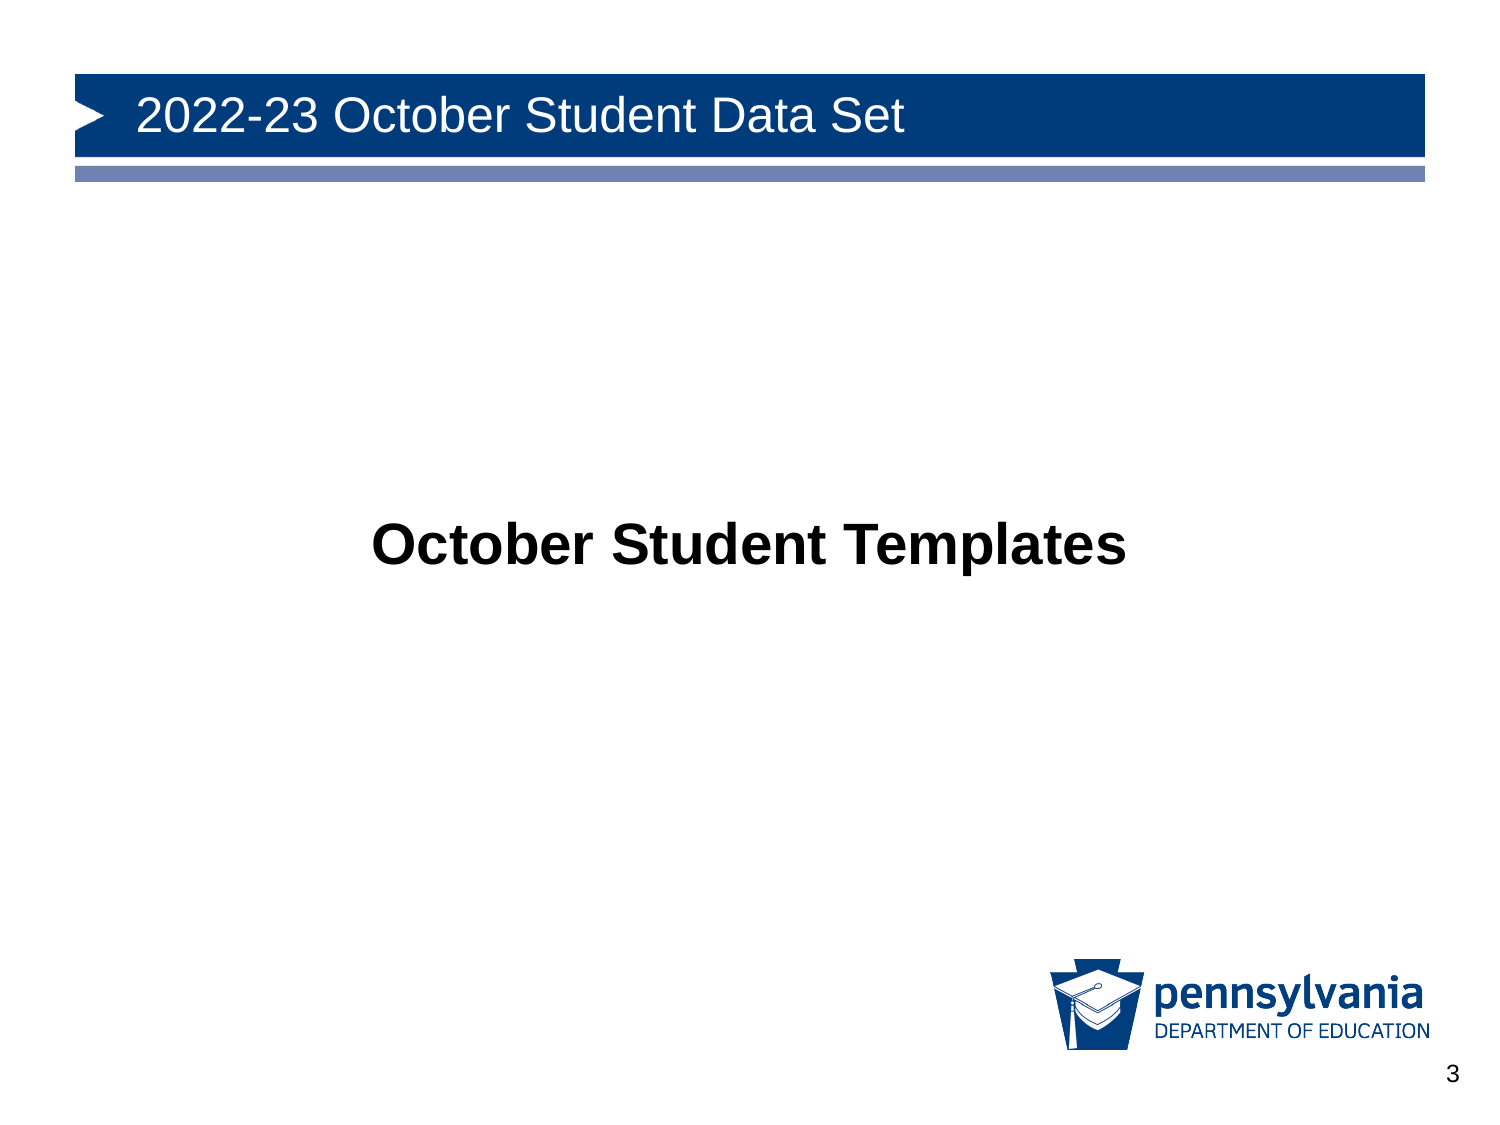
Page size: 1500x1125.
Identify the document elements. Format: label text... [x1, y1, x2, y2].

title October Student Templates [112, 420, 1388, 662]
picture [1049, 959, 1429, 1051]
slide_number 3 [1125, 1050, 1475, 1125]
picture [74, 74, 1426, 182]
